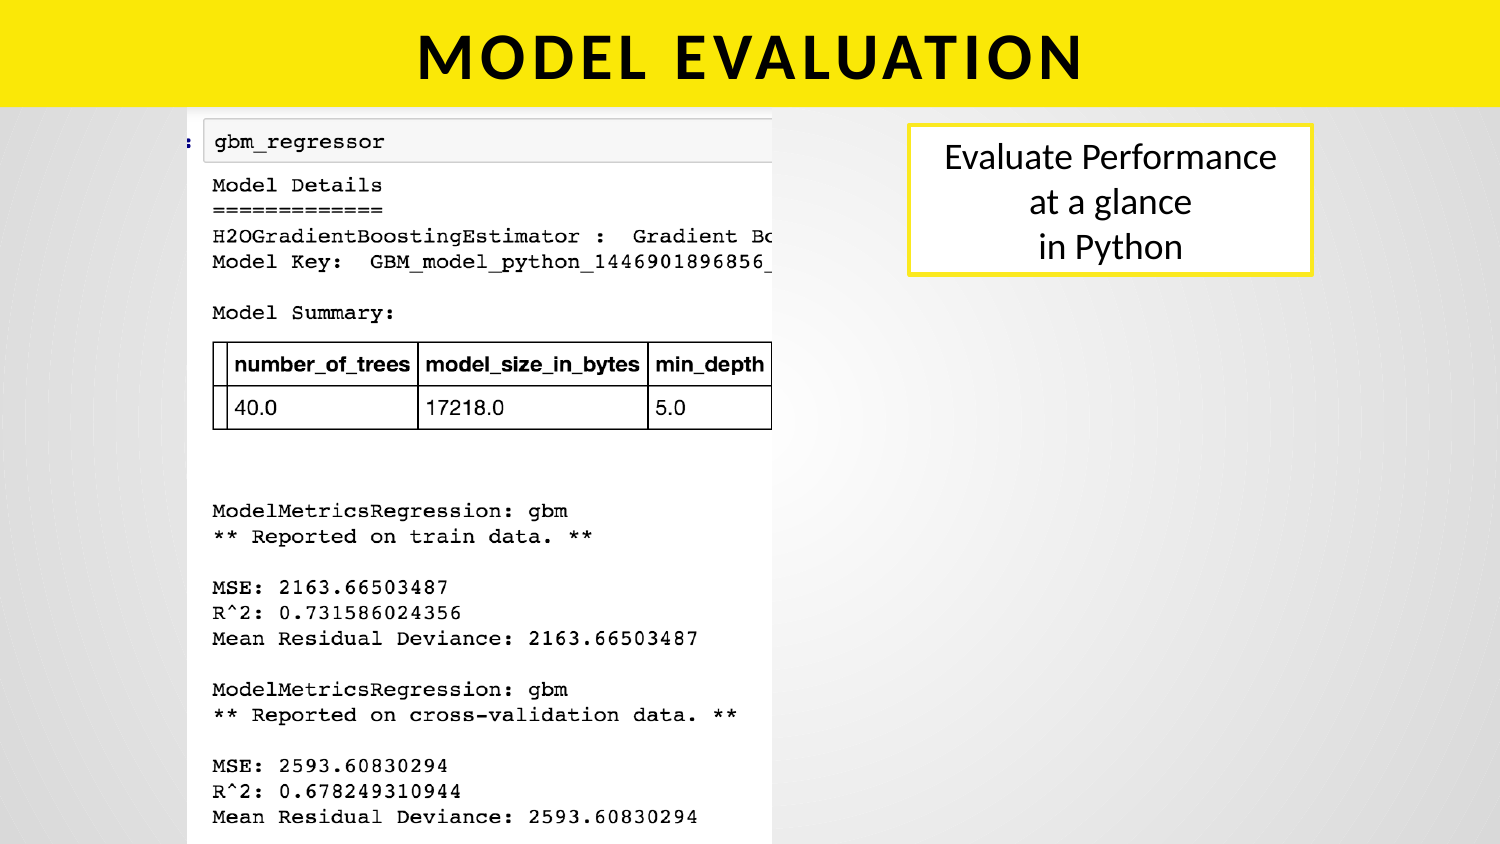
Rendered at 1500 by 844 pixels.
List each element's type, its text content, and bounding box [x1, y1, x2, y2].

picture [187, 107, 773, 844]
title MODEL EVALUATION [75, 0, 1425, 108]
text_box Evaluate Performance at a glance in Python [907, 123, 1314, 277]
